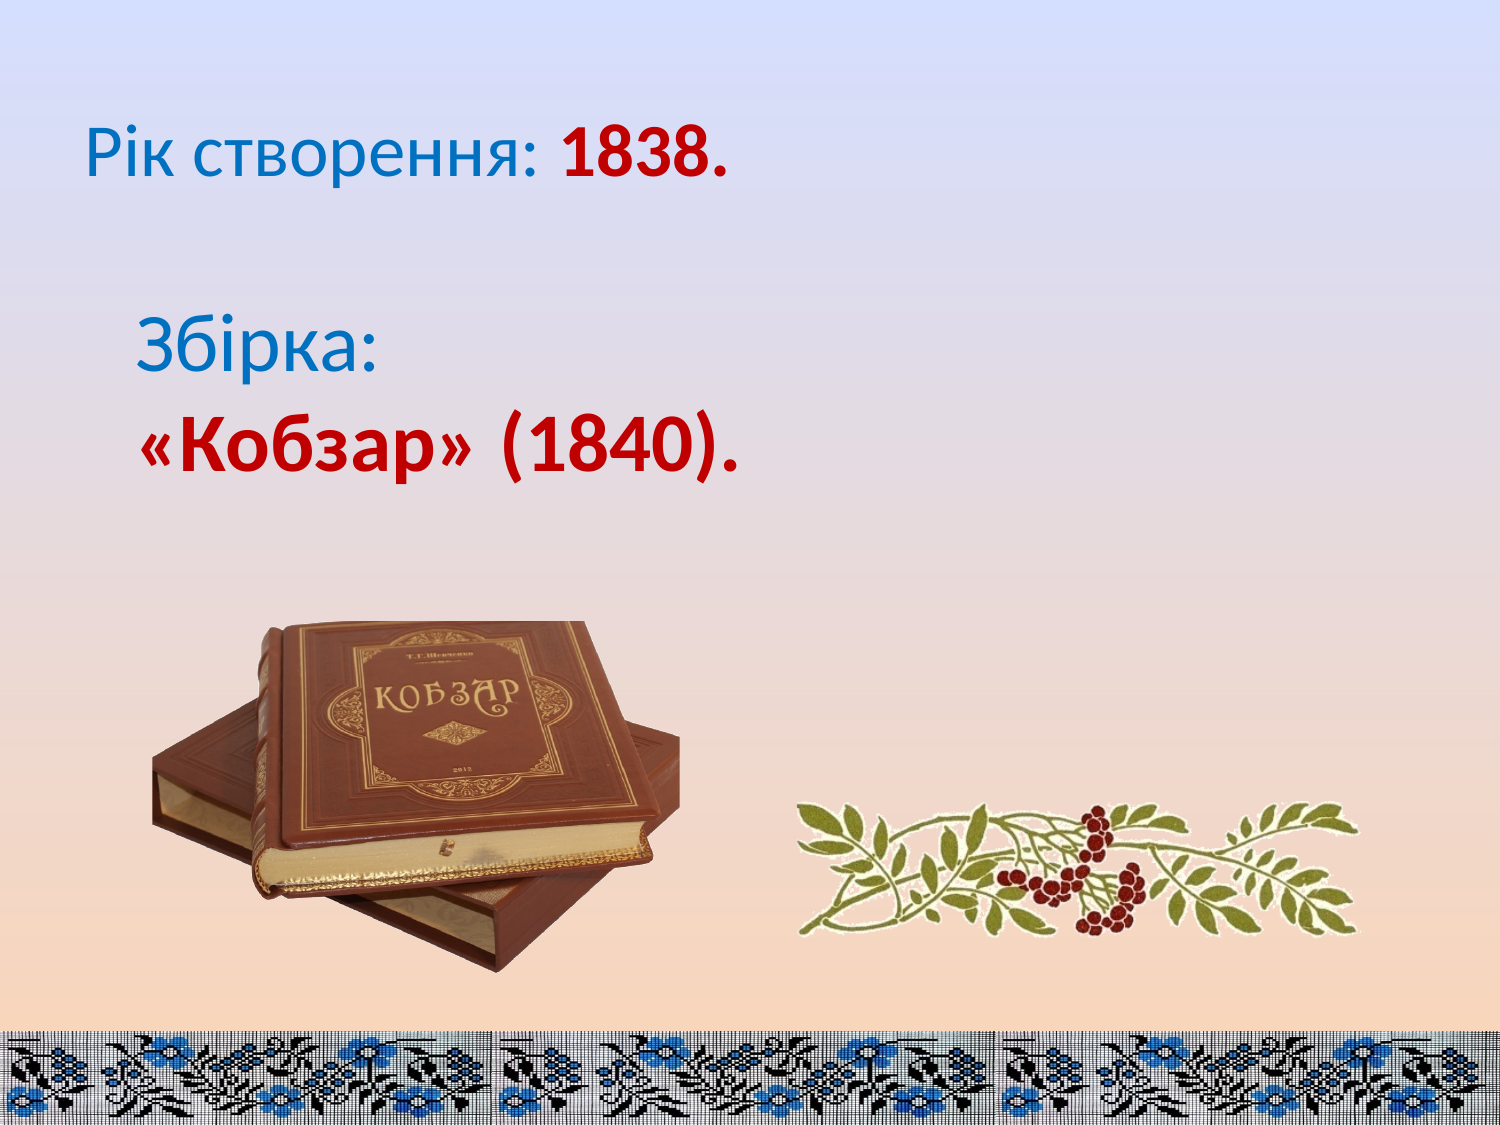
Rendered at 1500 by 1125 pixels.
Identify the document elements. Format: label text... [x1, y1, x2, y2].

text_box Рік створення: 1838. [70, 93, 821, 199]
picture [796, 761, 1368, 965]
picture [0, 1030, 1500, 1125]
text_box Збірка: «Кобзар» (1840). [120, 281, 758, 496]
picture [152, 620, 680, 973]
